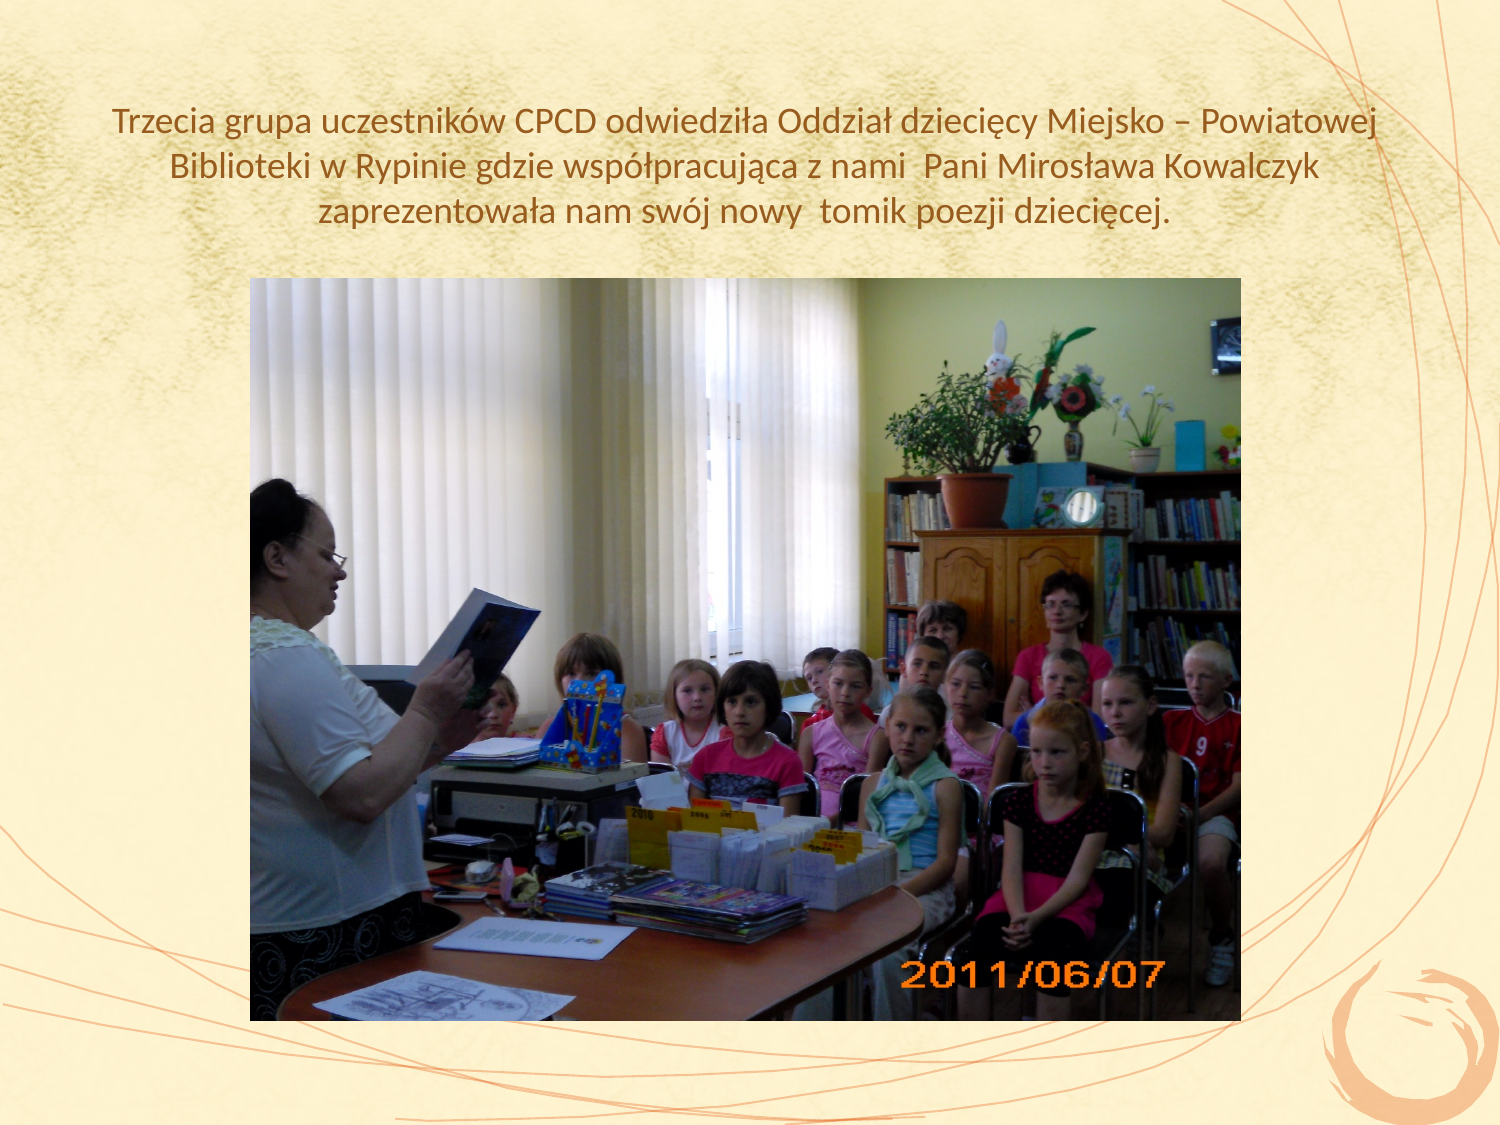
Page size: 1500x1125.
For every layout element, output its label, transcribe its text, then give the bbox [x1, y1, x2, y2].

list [249, 277, 1241, 1022]
title Trzecia grupa uczestników CPCD odwiedziła Oddział dziecięcy Miejsko – Powiatowej Biblioteki w Rypinie gdzie współpracująca z nami Pani Mirosława Kowalczyk zaprezentowała nam swój nowy tomik poezji dziecięcej. [70, 70, 1421, 258]
